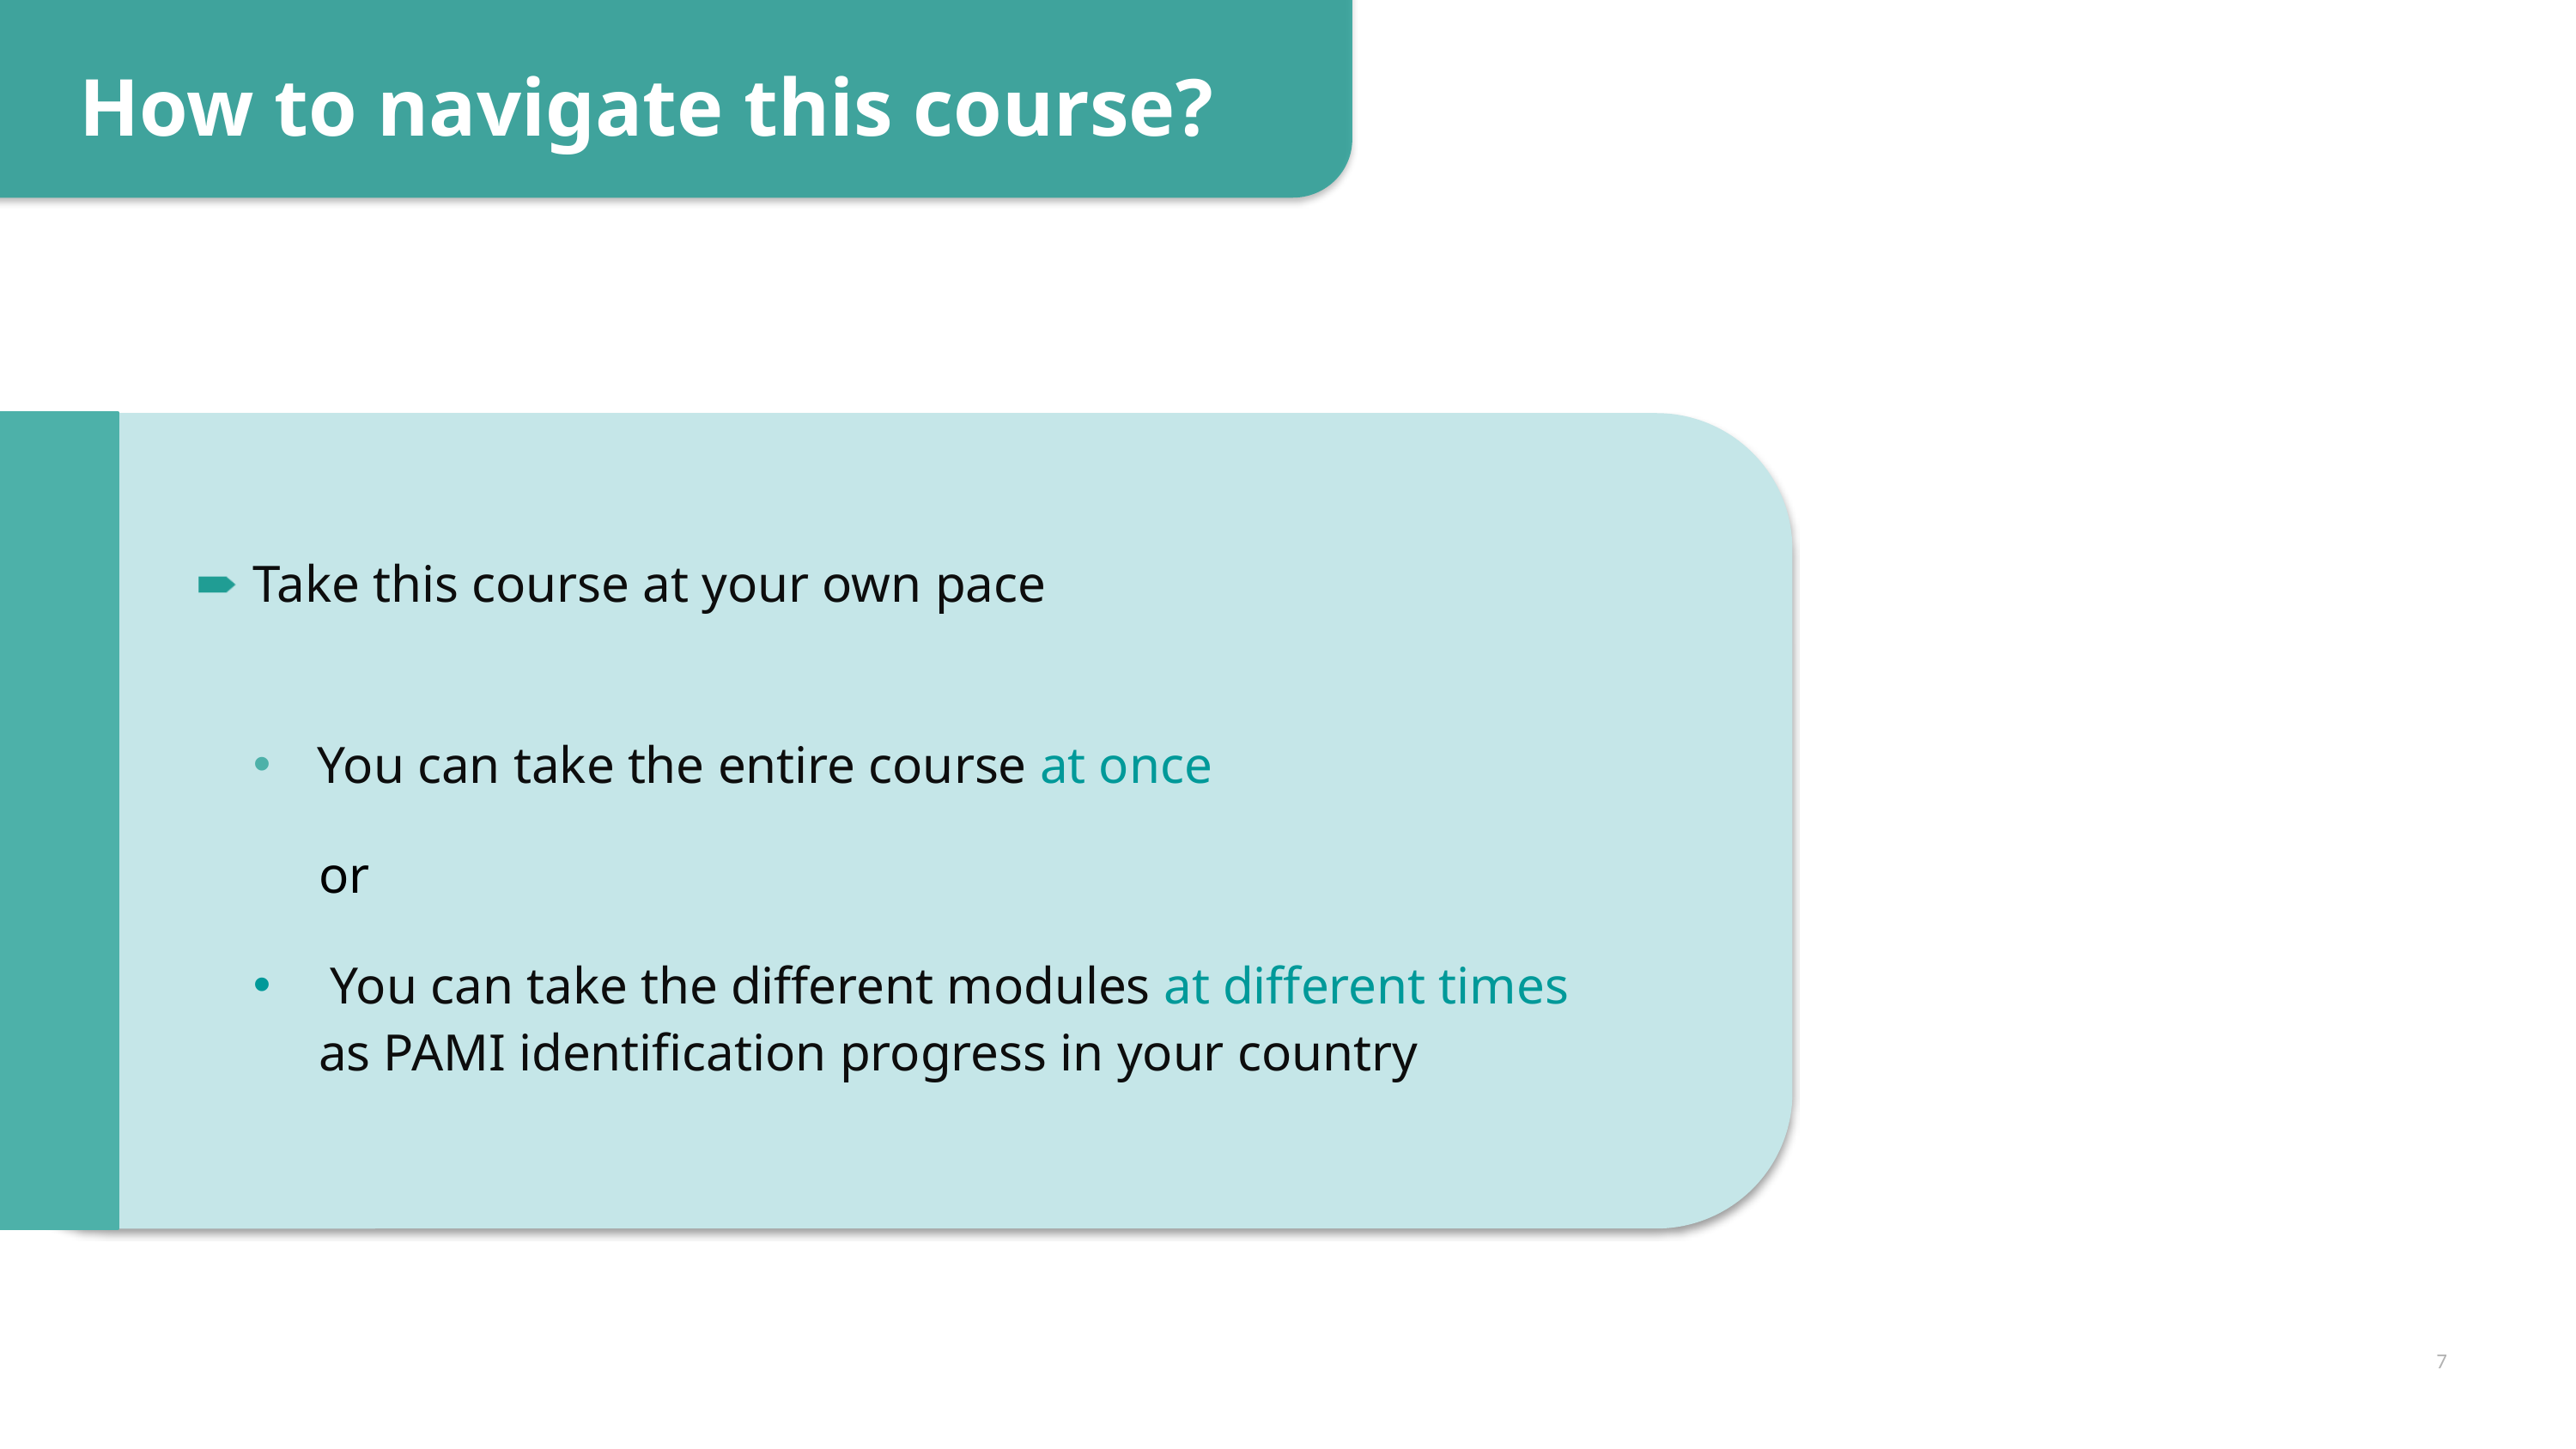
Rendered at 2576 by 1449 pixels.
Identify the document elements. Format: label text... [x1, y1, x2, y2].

text_box Take this course at your own pace You can take the entire course at once or You can take the different modules at different times as PAMI identification progress in your country [176, 545, 1793, 1088]
text_box How to navigate this course? [79, 70, 1449, 152]
text_box [0, 0, 1352, 198]
picture [188, 564, 238, 600]
slide_number 7 [1855, 1347, 2447, 1373]
text_box [99, 411, 1795, 1231]
text_box [0, 411, 119, 1230]
